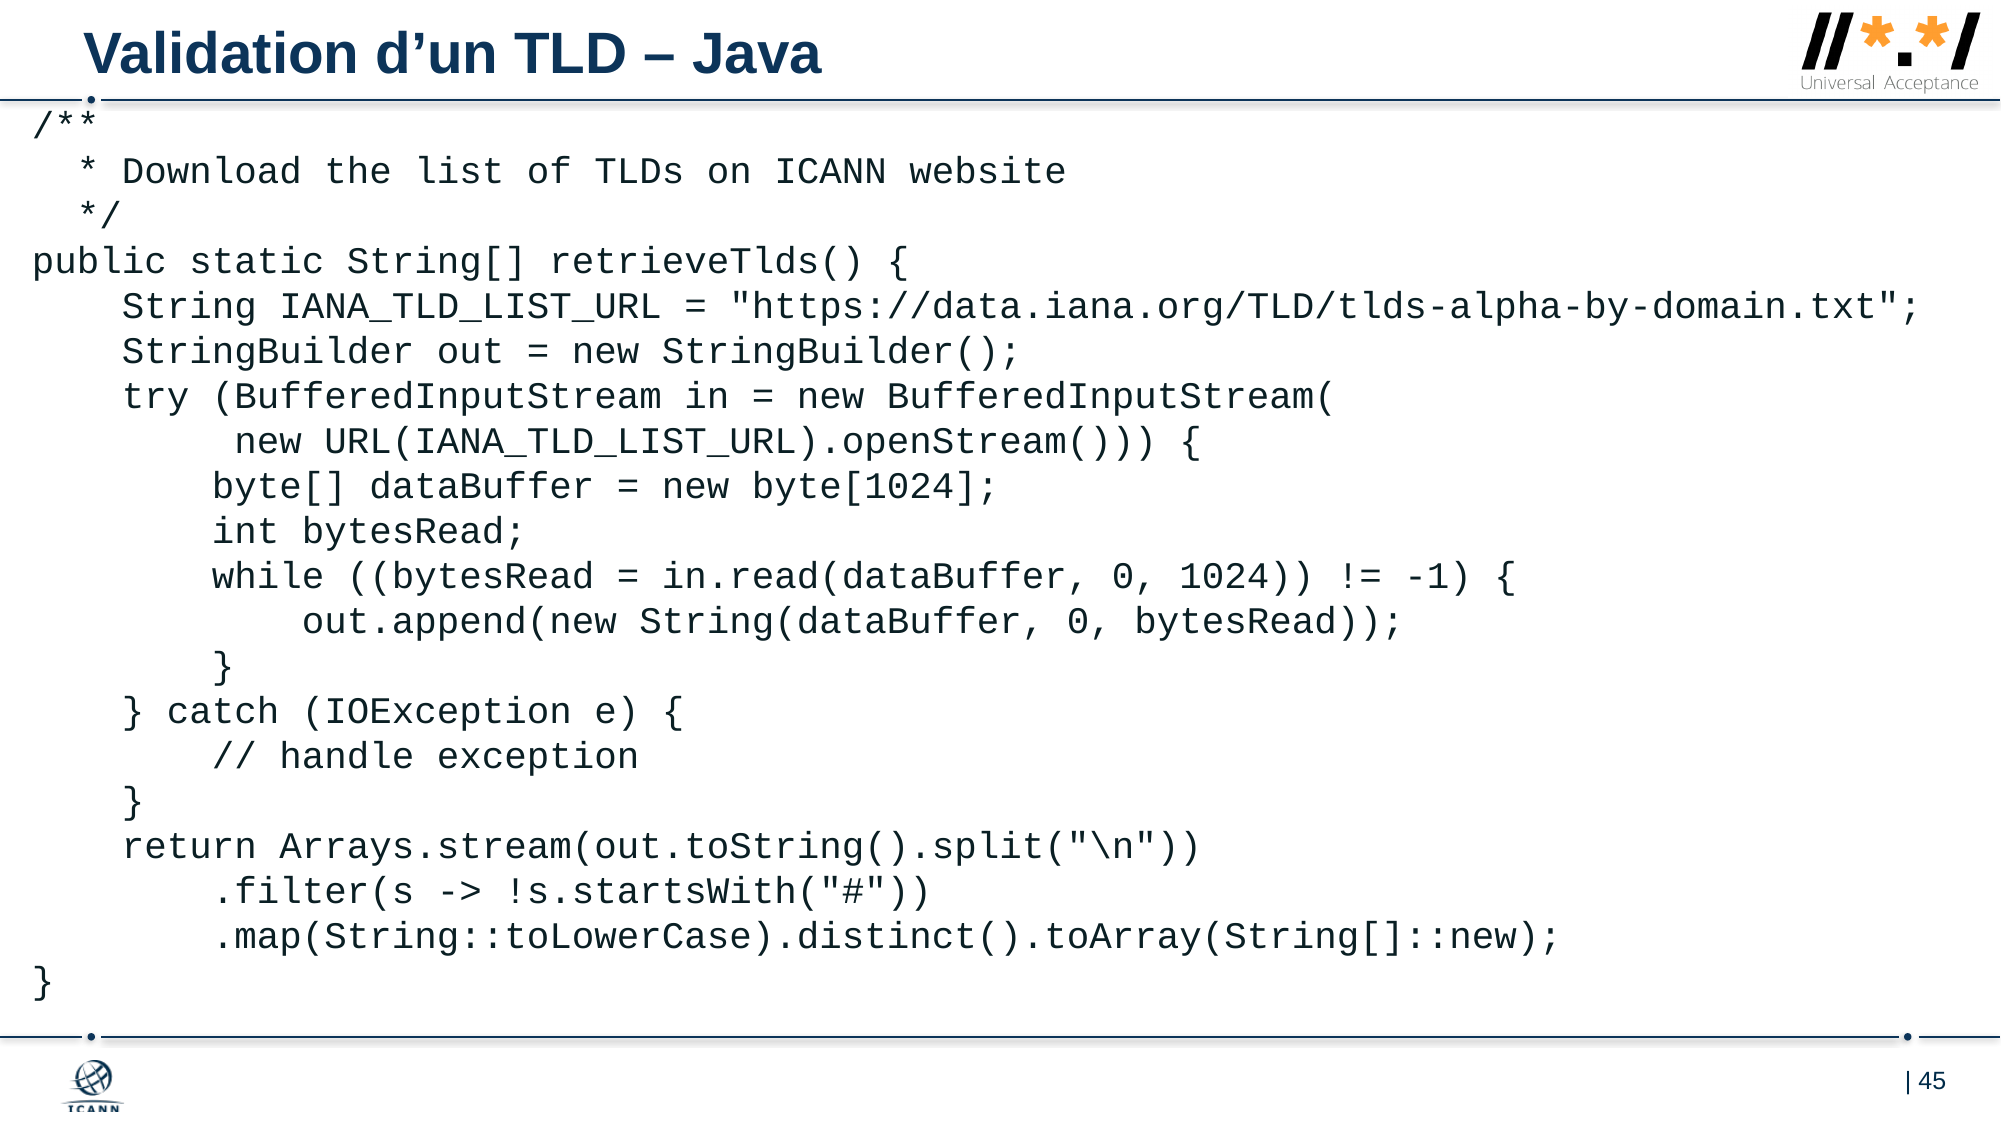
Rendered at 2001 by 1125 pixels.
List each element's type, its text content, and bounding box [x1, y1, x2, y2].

picture [1788, 5, 1993, 99]
title Validation d’un TLD – Java [68, 7, 1784, 82]
list /** * Download the list of TLDs on ICANN website */ public static String[] retrieveTlds() { String IANA_TLD_LIST_URL = "https://data.iana.org/TLD/tlds-alpha-by-domain.txt"; StringBuilder out = new StringBuilder(); try (BufferedInputStream in = new BufferedInputStream( new URL(IANA_TLD_LIST_URL).openStream())) { byte[] dataBuffer = new byte[1024]; int bytesRead; while ((bytesRead = in.read(dataBuffer, 0, 1024)) != -1) { out.append(new String(dataBuffer, 0, bytesRead)); } } catch (IOException e) { // handle exception } return Arrays.stream(out.toString().split("\n")) .filter(s -> !s.startsWith("#")) .map(String::toLowerCase).distinct().toArray(String[]::new); } [31, 101, 1993, 913]
